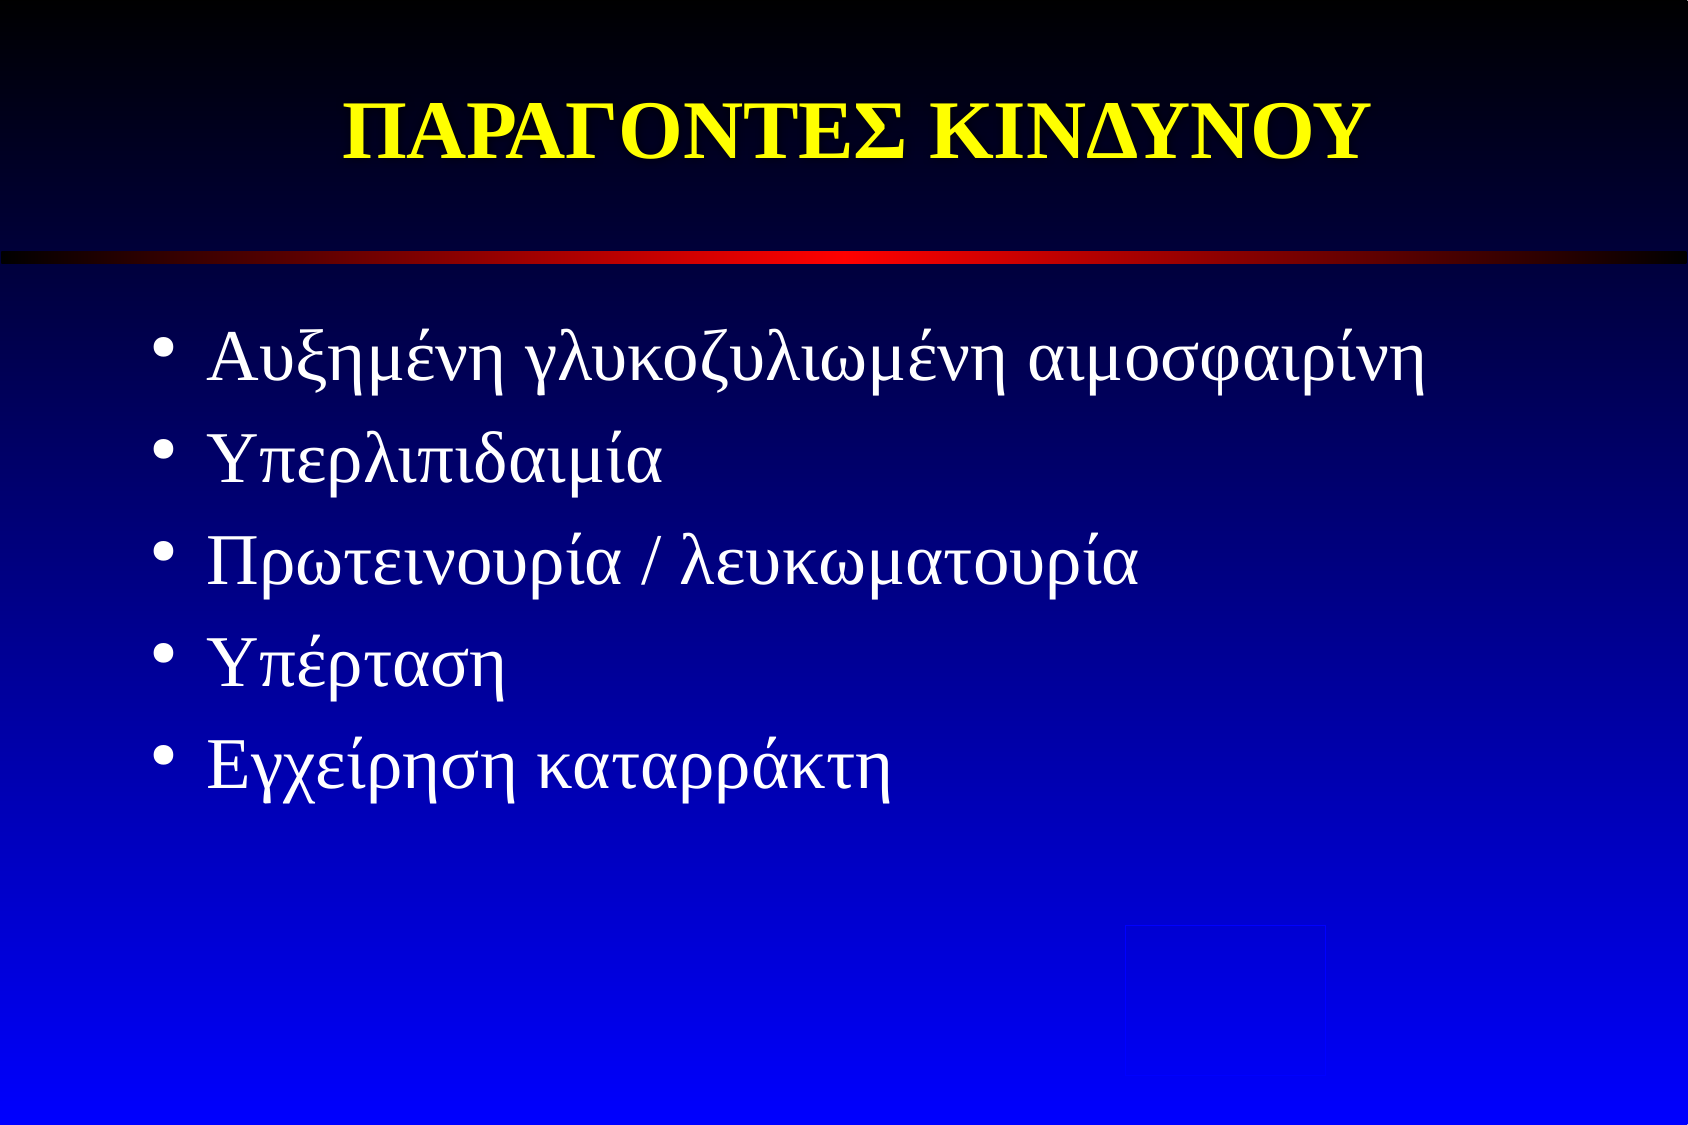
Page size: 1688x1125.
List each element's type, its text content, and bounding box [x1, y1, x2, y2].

list Αυξημένη γλυκοζυλιωμένη αιμοσφαιρίνη Υπερλιπιδαιμία Πρωτεινουρία / λευκωματουρία Υπέρταση Εγχείρηση καταρράκτη [137, 299, 1572, 975]
title ΠΑΡΑΓΟΝΤΕΣ ΚΙΝΔΥΝΟΥ [140, 31, 1575, 219]
